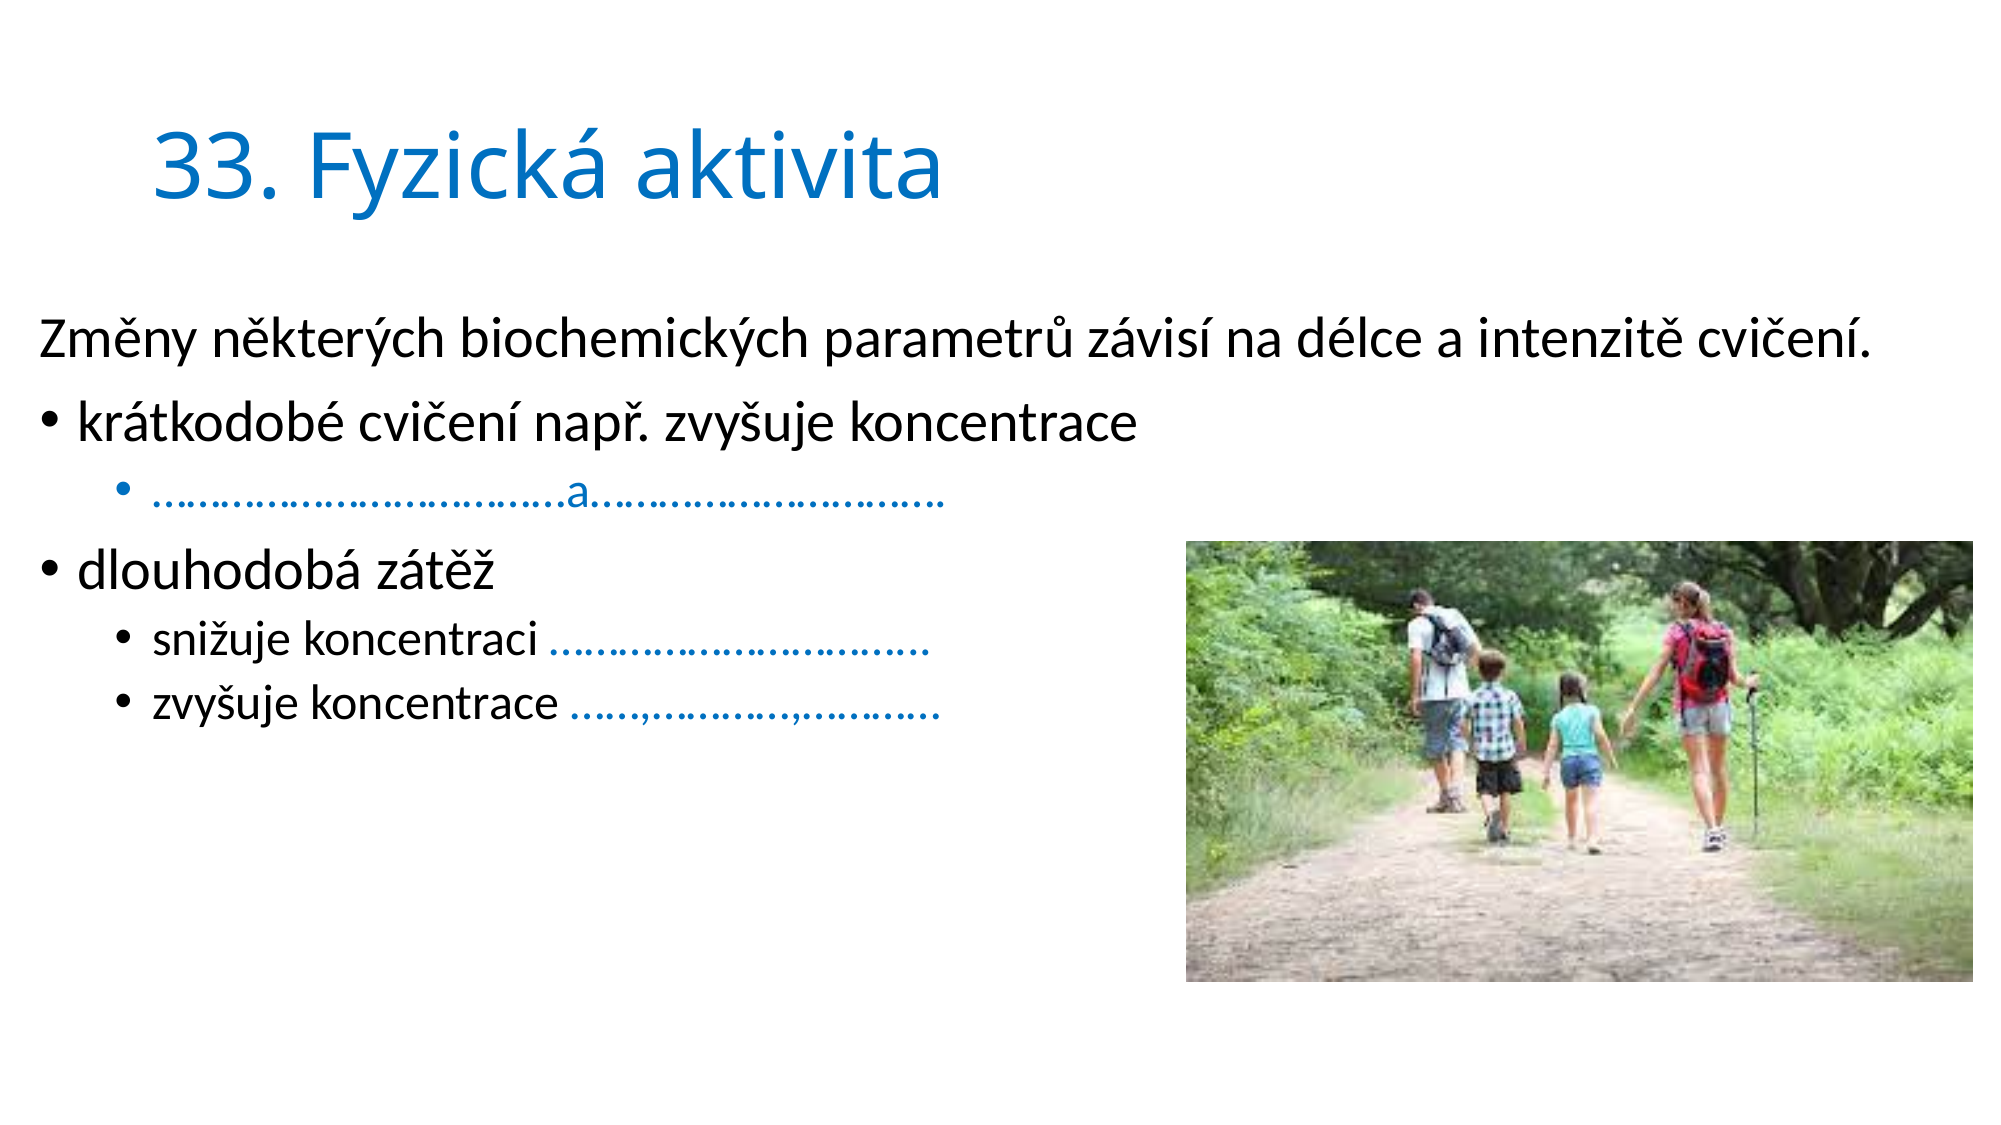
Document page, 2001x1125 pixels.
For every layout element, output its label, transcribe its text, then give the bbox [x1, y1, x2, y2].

picture [1186, 541, 1973, 982]
title 33. Fyzická aktivita [137, 59, 1863, 278]
list Změny některých biochemických parametrů závisí na délce a intenzitě cvičení. krátkodobé cvičení např. zvyšuje koncentrace ………………………………a…………………………. dlouhodobá zátěž snižuje koncentraci …………………………... zvyšuje koncentrace ……,…………,………… [24, 299, 1973, 1014]
